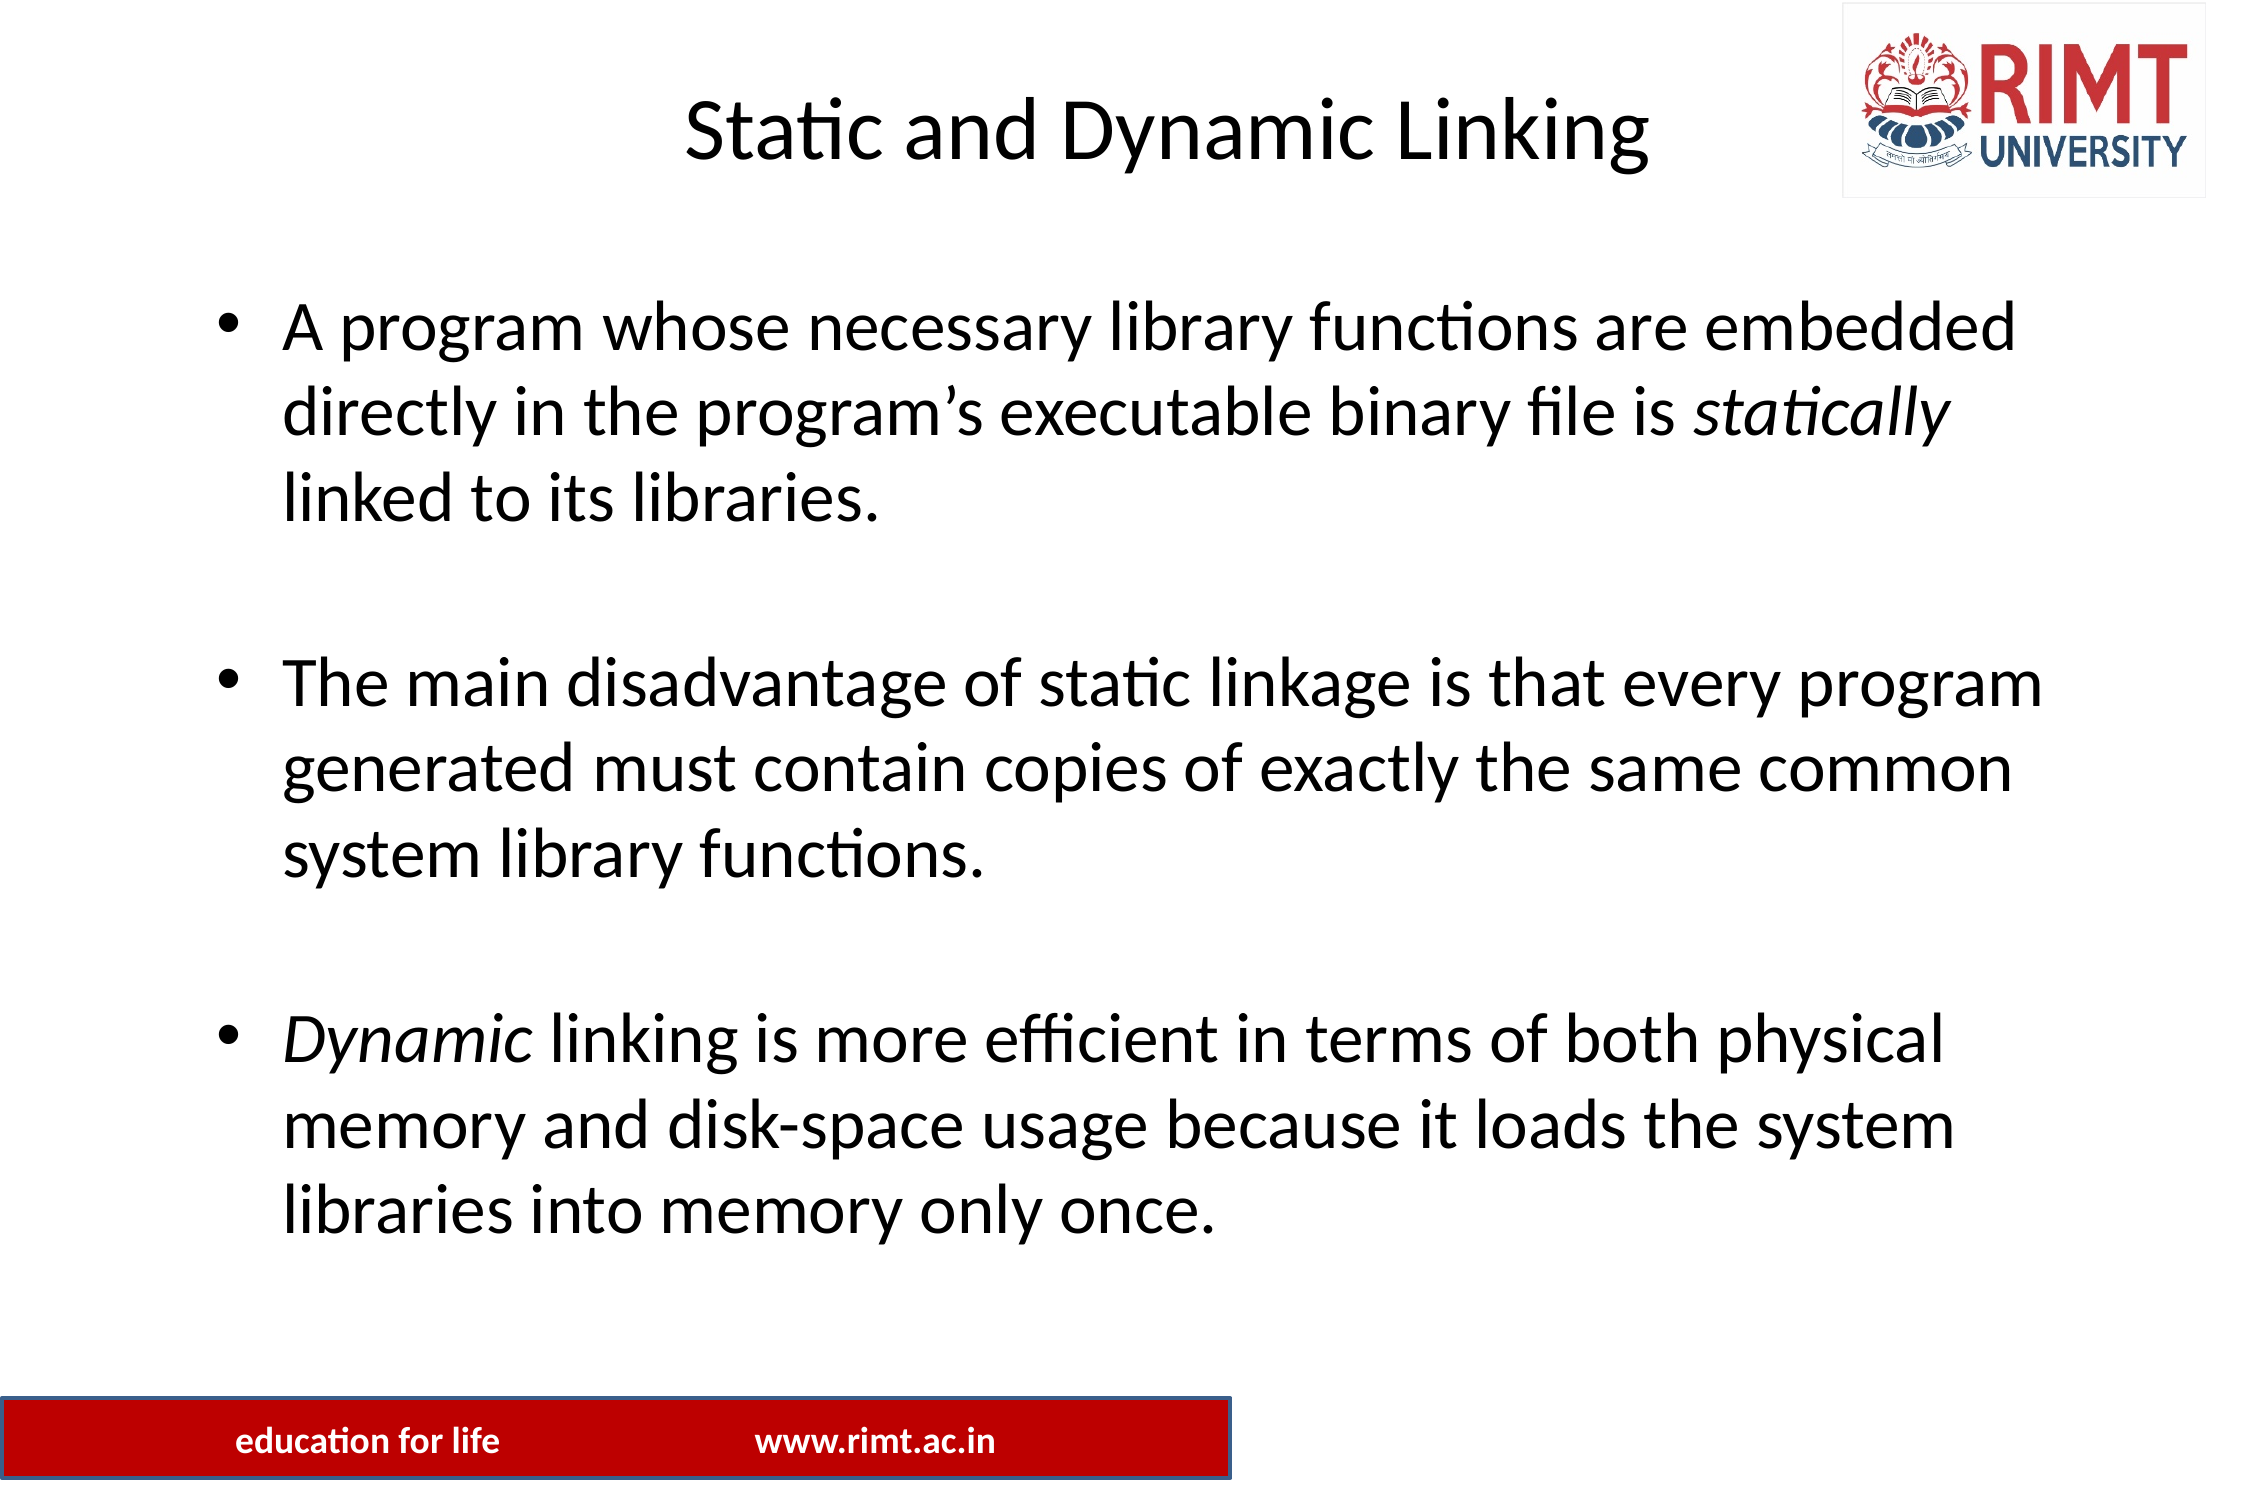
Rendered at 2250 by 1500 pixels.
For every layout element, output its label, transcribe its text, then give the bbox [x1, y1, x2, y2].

picture [1841, 1, 2206, 199]
title Static and Dynamic Linking [198, 60, 1836, 187]
text_box education for life www.rimt.ac.in [0, 1396, 1232, 1480]
list A program whose necessary library functions are embedded directly in the program’s executable binary file is statically linked to its libraries. The main disadvantage of static linkage is that every program generated must contain copies of exactly the same common system library functions. Dynamic linking is more efficient in terms of both physical memory and disk-space usage because it loads the system libraries into memory only once. [198, 269, 2097, 1261]
